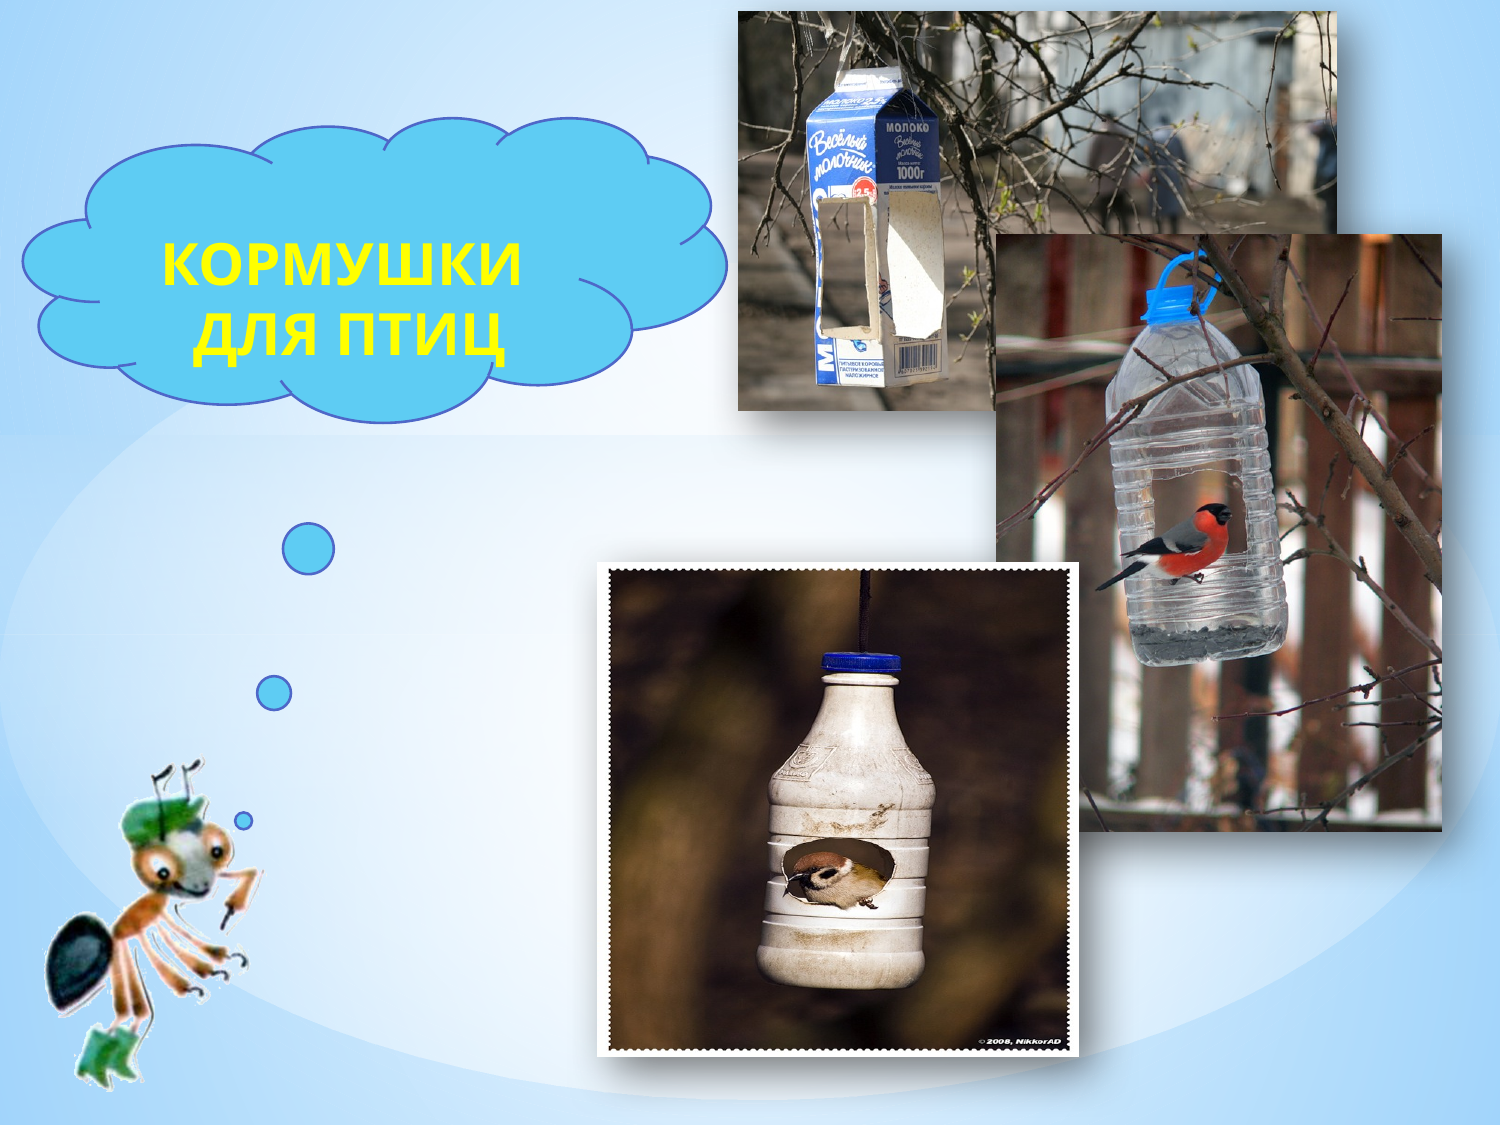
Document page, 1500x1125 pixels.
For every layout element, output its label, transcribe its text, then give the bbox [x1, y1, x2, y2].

text_box КОРМУШКИ ДЛЯ ПТИЦ [21, 116, 720, 425]
picture [34, 749, 267, 1102]
text_box КОРМУШКИ ДЛЯ ПТИЦ [255, 674, 293, 712]
text_box КОРМУШКИ ДЛЯ ПТИЦ [281, 522, 336, 576]
picture [597, 11, 1442, 1057]
